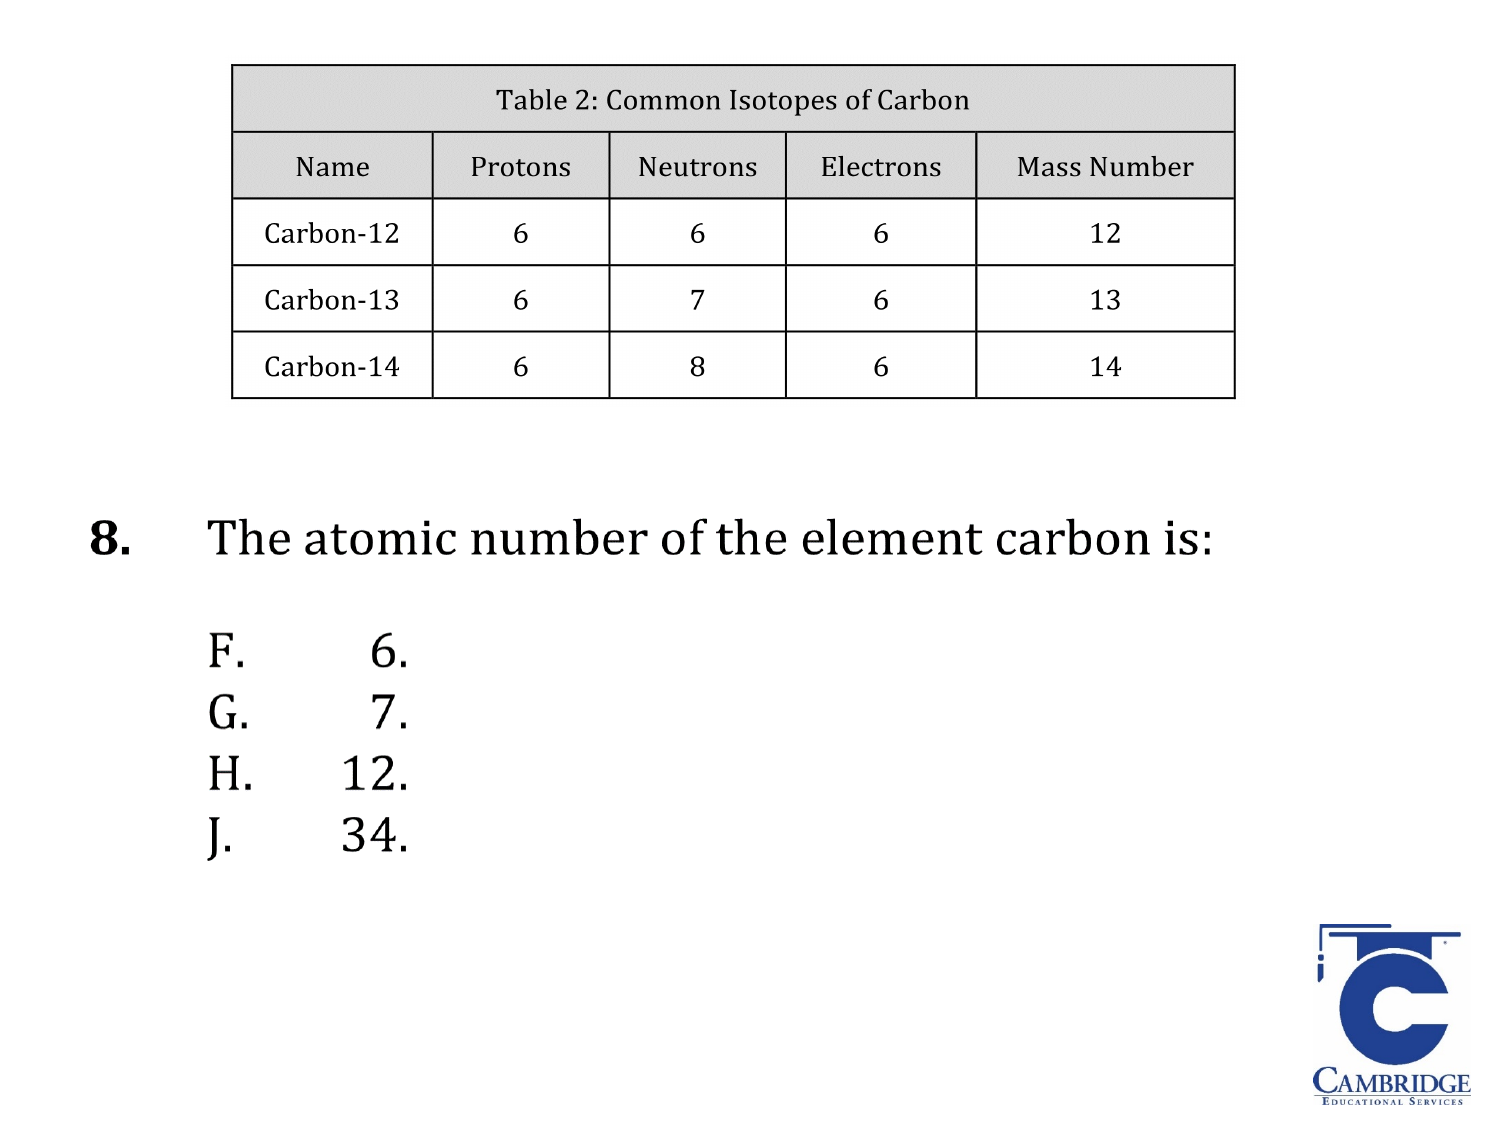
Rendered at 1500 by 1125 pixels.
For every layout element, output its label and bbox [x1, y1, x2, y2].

text_box [79, 55, 1246, 881]
picture [1313, 924, 1472, 1105]
